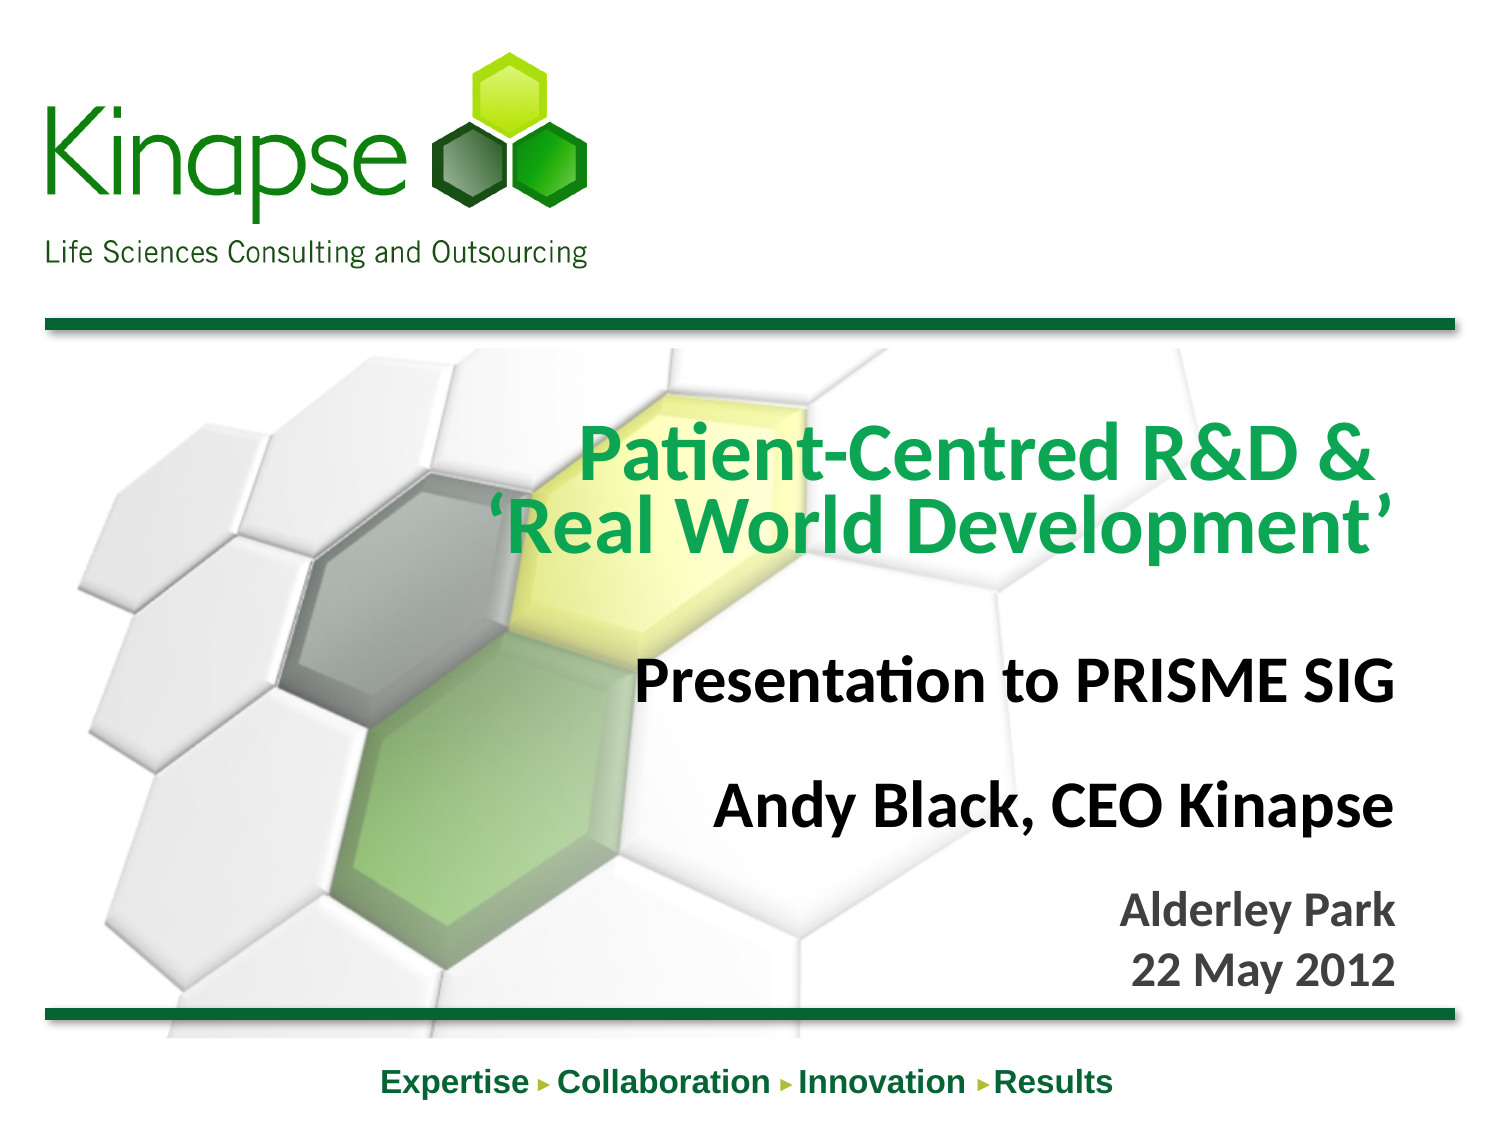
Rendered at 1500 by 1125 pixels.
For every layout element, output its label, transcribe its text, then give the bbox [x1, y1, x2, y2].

text_box Patient-Centred R&D & ‘Real World Development’ Presentation to PRISME SIG Andy Black, CEO Kinapse [62, 423, 1397, 841]
picture [45, 347, 1296, 1008]
picture [45, 1020, 1296, 1040]
picture [38, 52, 587, 269]
subtitle Alderley Park 22 May 2012 [345, 885, 1397, 1023]
